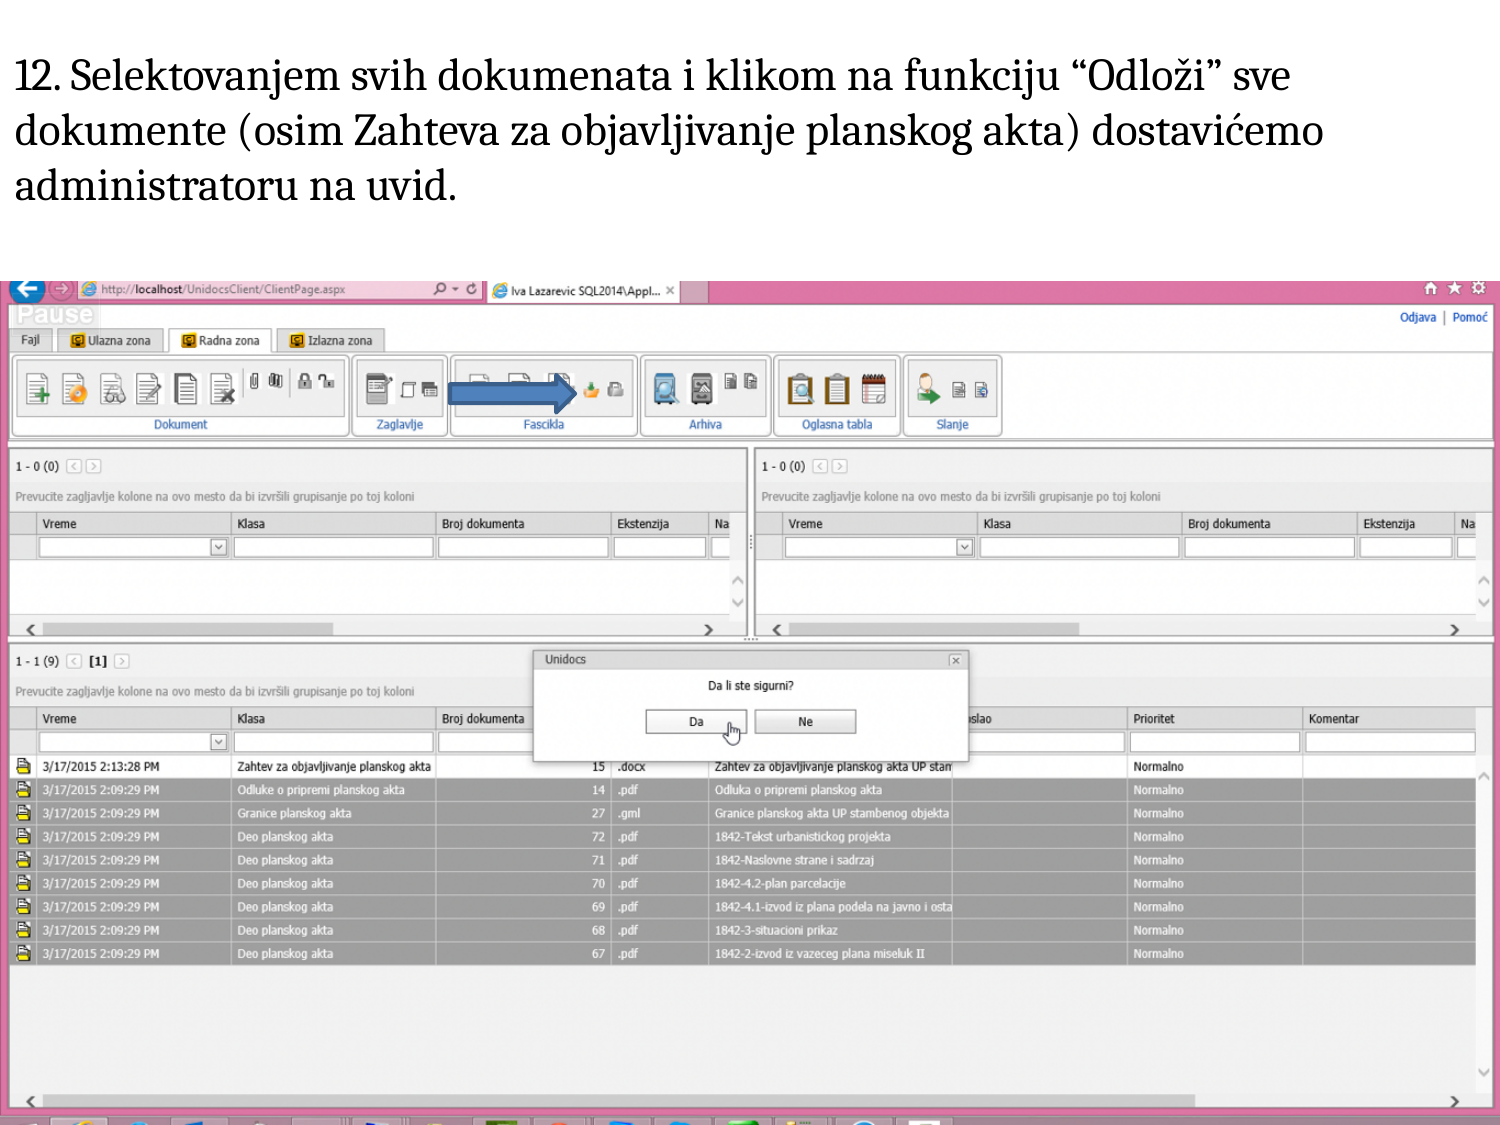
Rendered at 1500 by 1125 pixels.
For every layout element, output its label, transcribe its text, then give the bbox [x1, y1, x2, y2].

text_box 12. Selektovanjem svih dokumenata i klikom na funkciju “Odloži” sve dokumente (osim Zahteva za objavljivanje planskog akta) dostavićemo administratoru na uvid. [0, 37, 1500, 218]
picture [0, 281, 1500, 1125]
